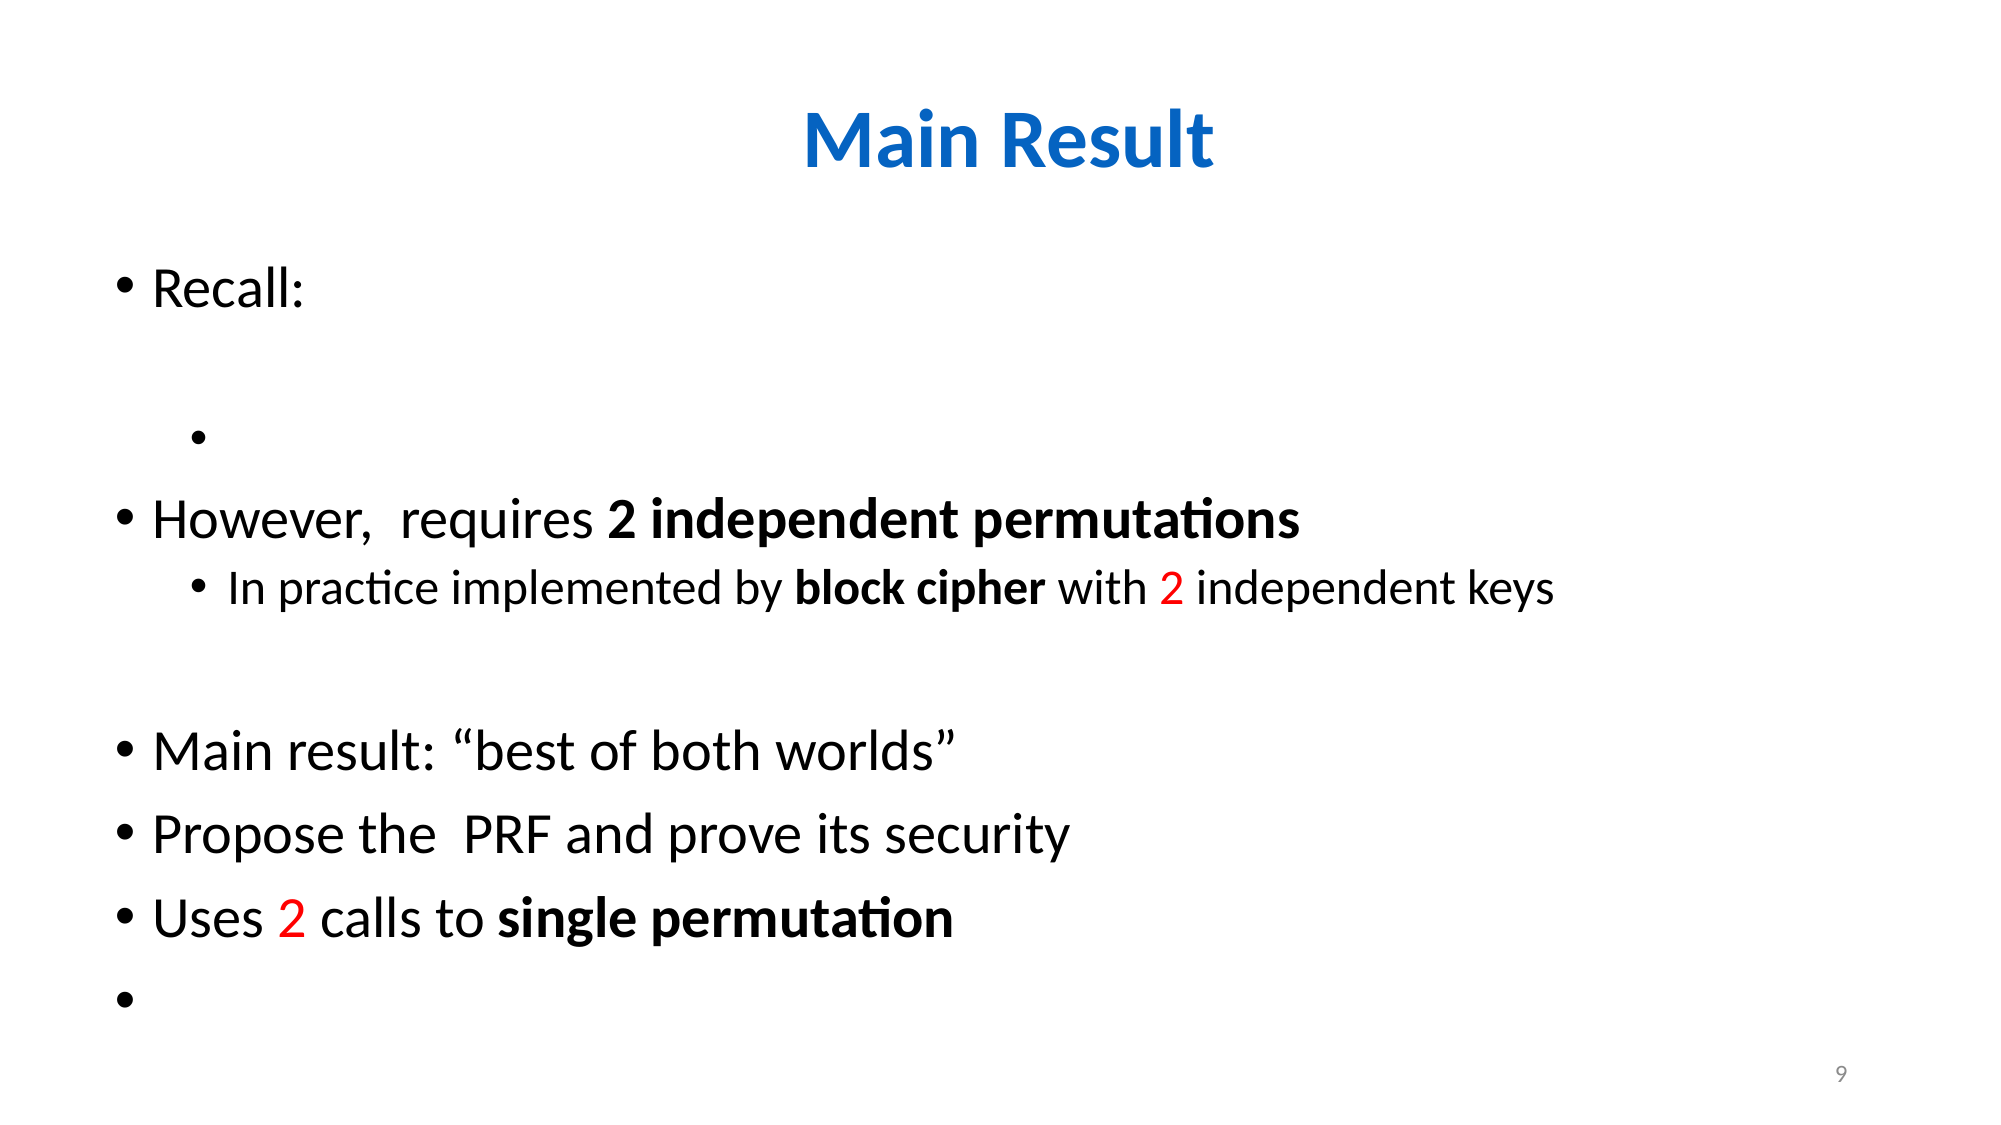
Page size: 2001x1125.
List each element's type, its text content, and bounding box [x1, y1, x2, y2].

slide_number 9 [1412, 1042, 1863, 1103]
title Main Result [137, 31, 1863, 250]
